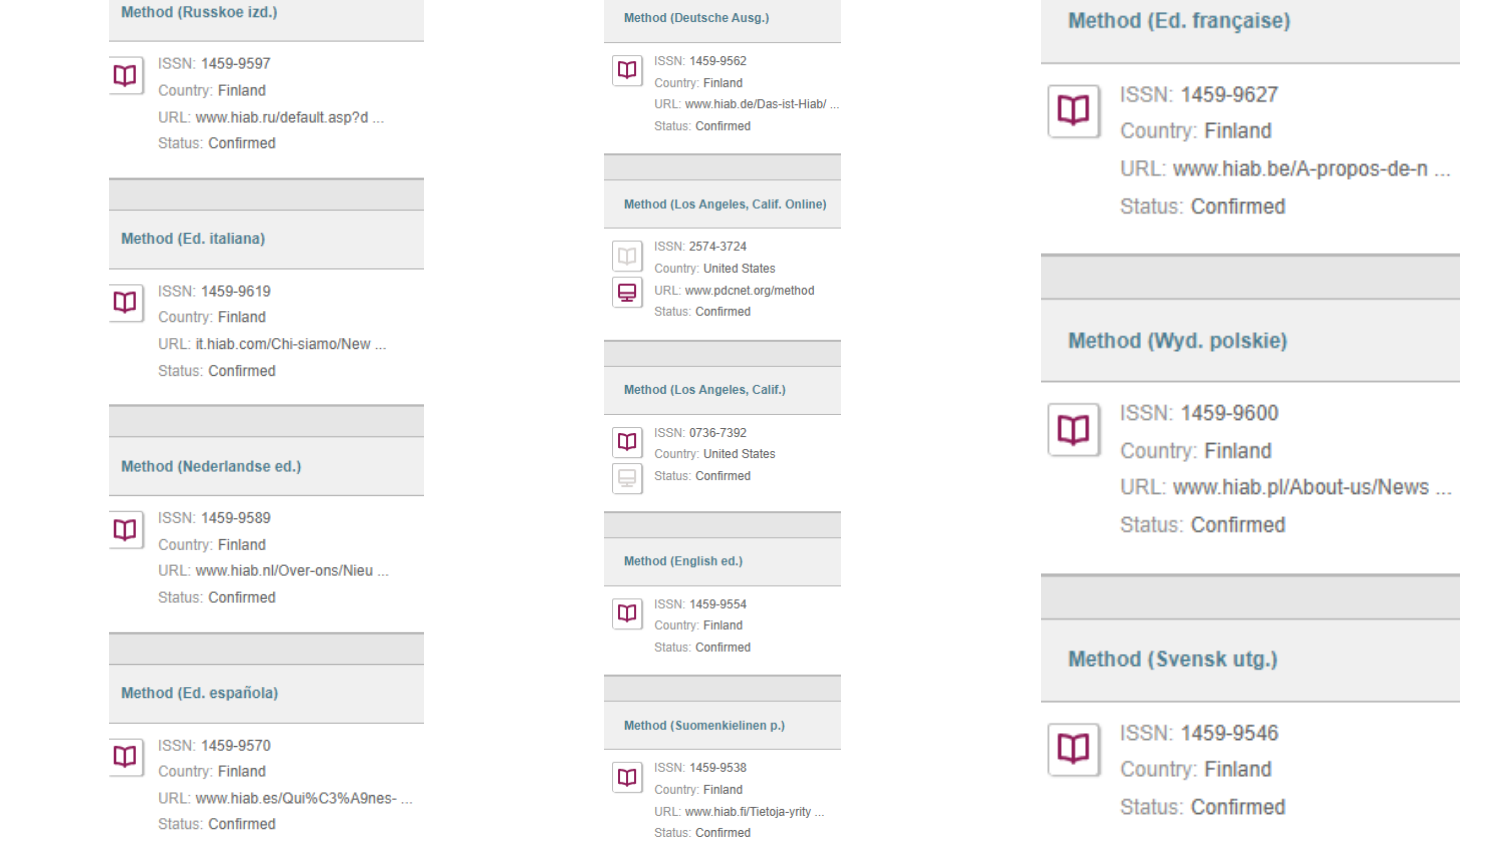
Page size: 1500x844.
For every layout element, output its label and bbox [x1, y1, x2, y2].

picture [604, 0, 841, 844]
picture [1041, 0, 1460, 844]
picture [108, 0, 424, 844]
